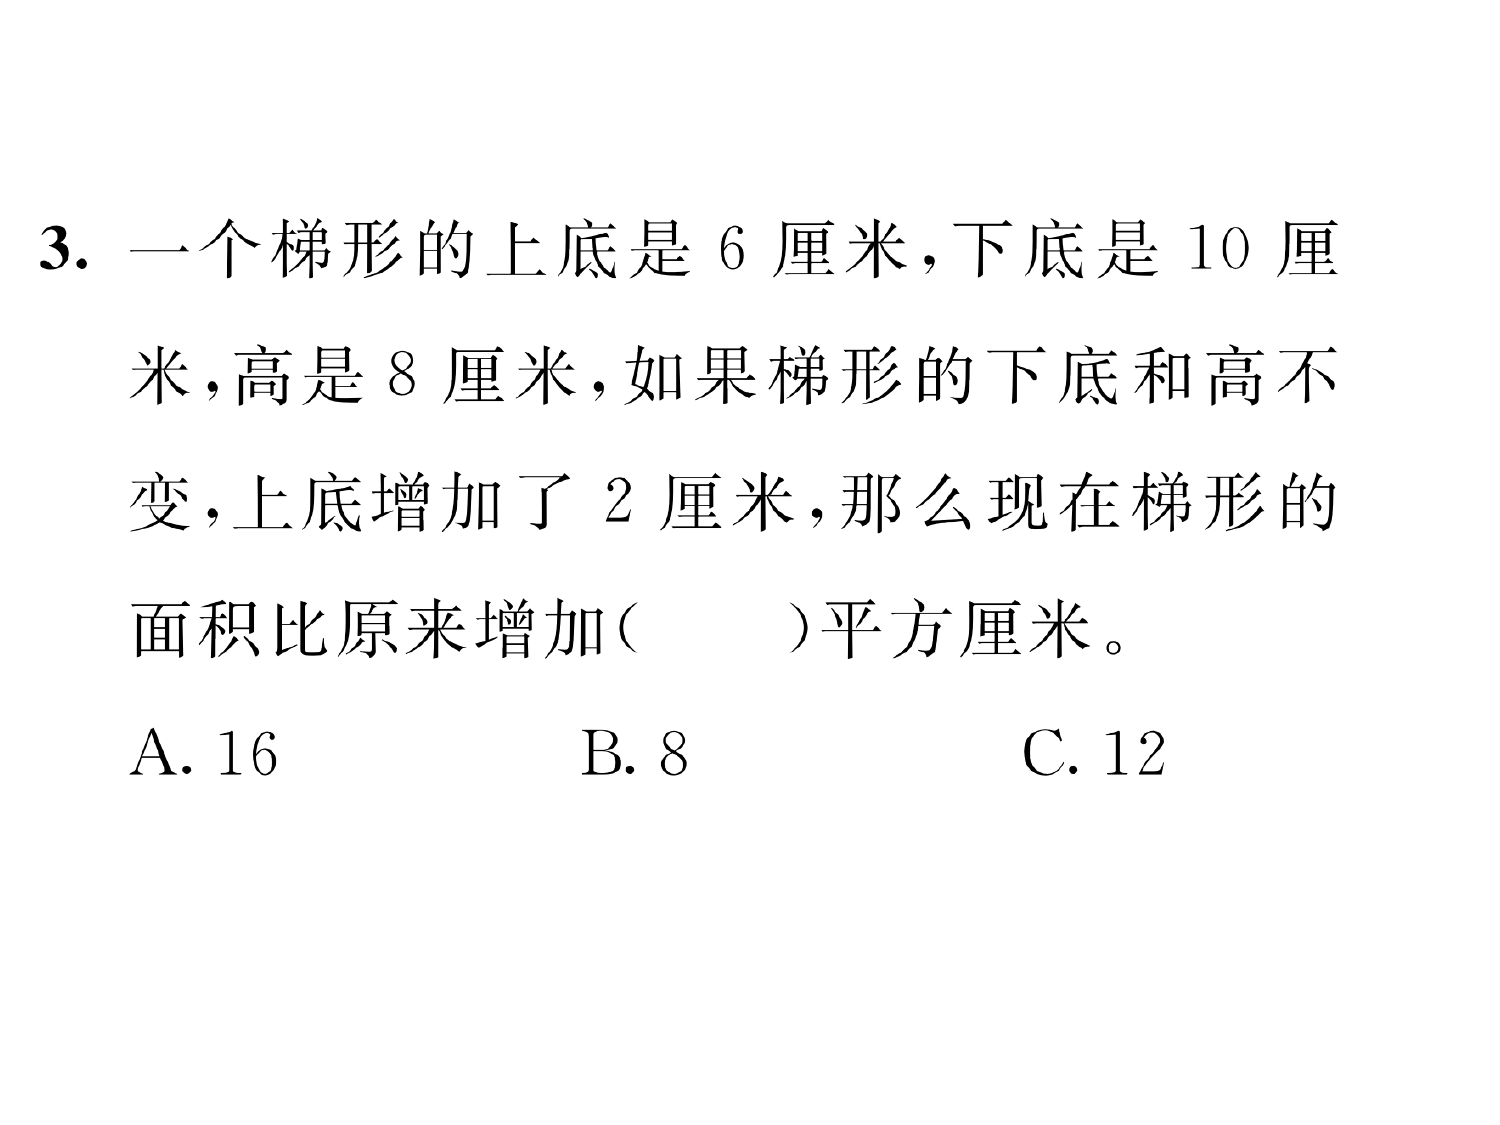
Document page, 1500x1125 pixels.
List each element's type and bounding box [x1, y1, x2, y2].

picture [35, 177, 1453, 806]
